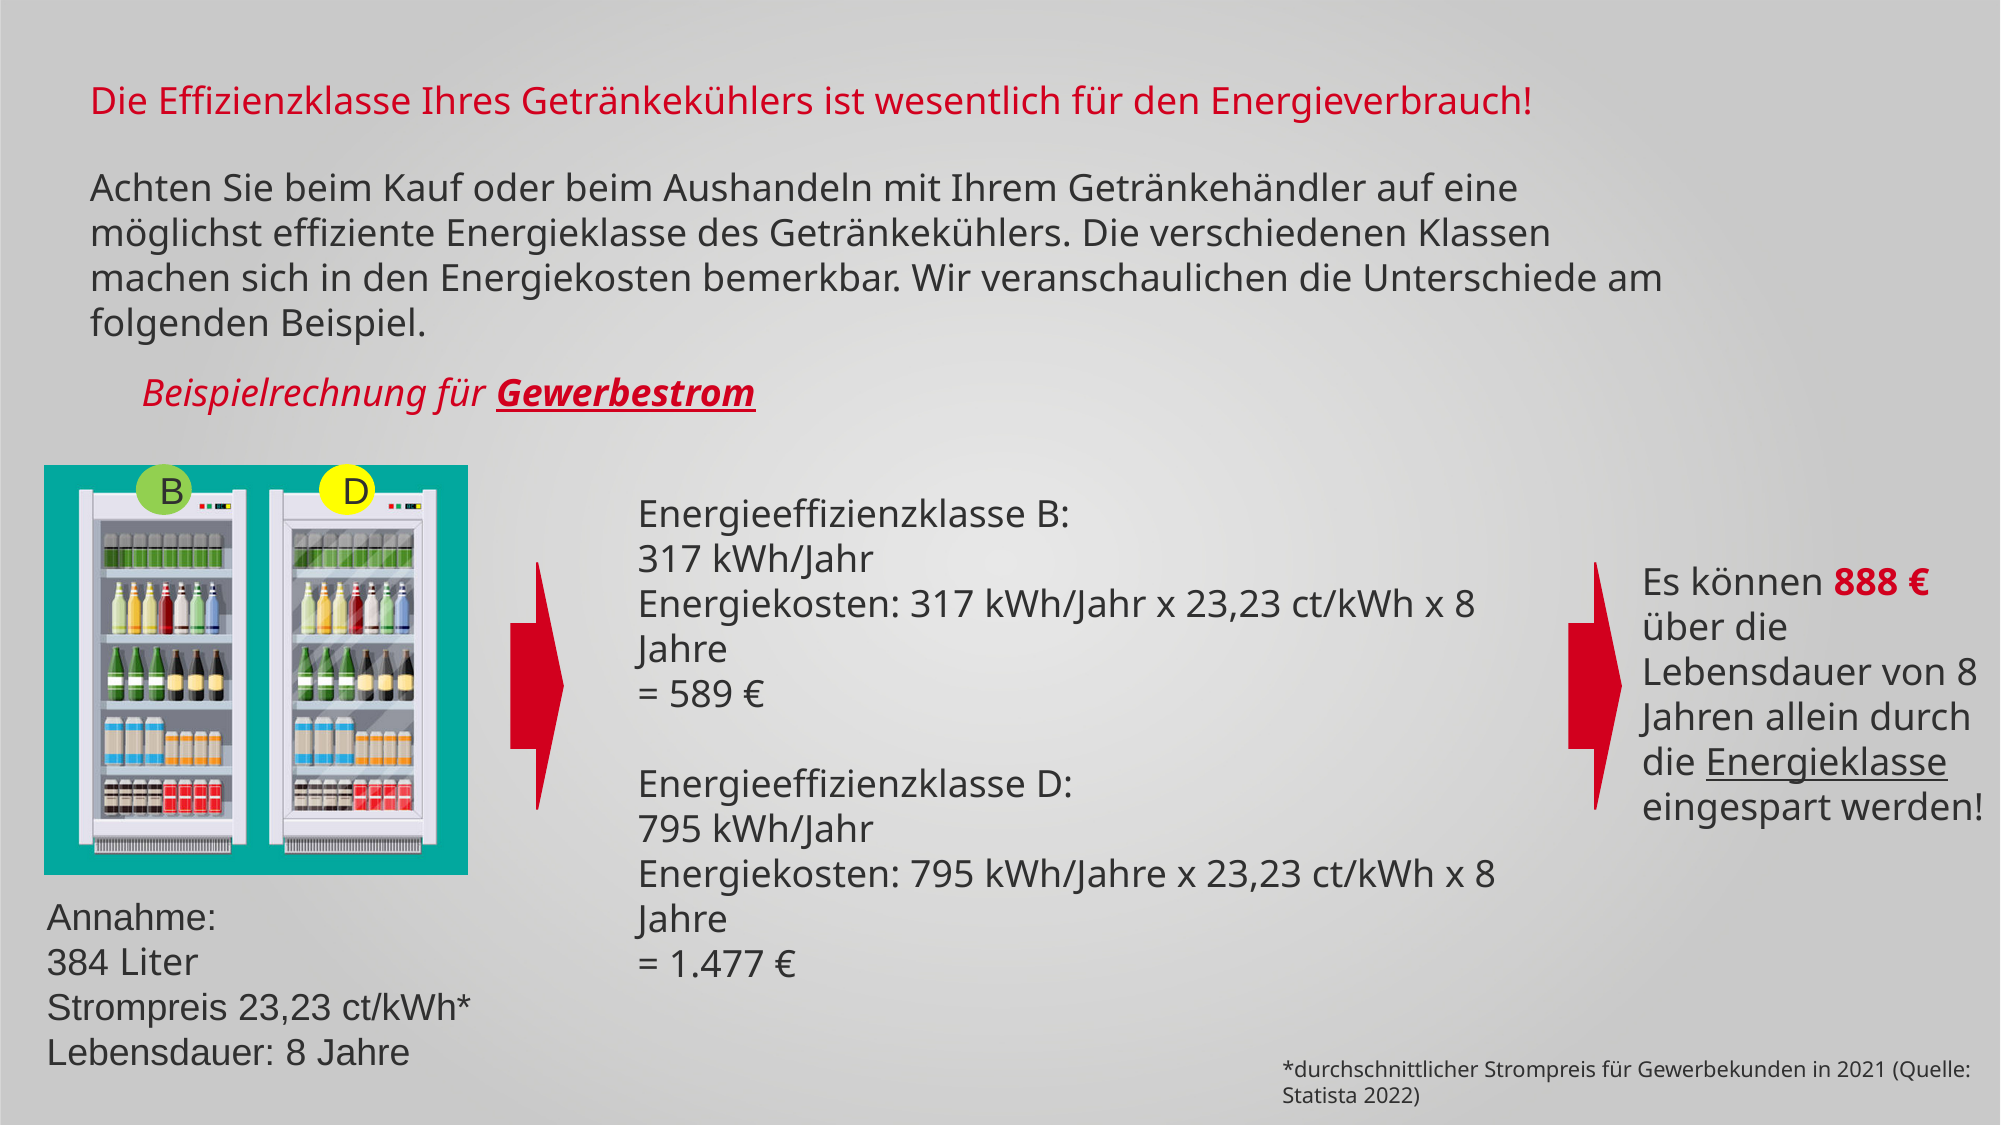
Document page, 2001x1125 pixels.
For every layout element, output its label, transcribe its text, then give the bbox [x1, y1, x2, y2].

text_box *durchschnittlicher Strompreis für Gewerbekunden in 2021 (Quelle: Statista 2022) [1267, 1048, 2000, 1116]
text_box Energieeffizienzklasse B: 317 kWh/Jahr Energiekosten: 317 kWh/Jahr x 23,23 ct/kWh x 8 Jahre = 589 € Energieeffizienzklasse D: 795 kWh/Jahr Energiekosten: 795 kWh/Jahre x 23,23 ct/kWh x 8 Jahre = 1.477 € [622, 482, 1570, 993]
text_box Achten Sie beim Kauf oder beim Aushandeln mit Ihrem Getränkehändler auf eine möglichst effiziente Energieklasse des Getränkekühlers. Die verschiedenen Klassen machen sich in den Energiekosten bemerkbar. Wir veranschaulichen die Unterschiede am folgenden Beispiel. [74, 156, 1683, 352]
text_box Die Effizienzklasse Ihres Getränkekühlers ist wesentlich für den Energieverbrauch! [75, 70, 1813, 130]
text_box Es können 888 € über die Lebensdauer von 8 Jahren allein durch die Energieklasse eingespart werden! [1627, 550, 2000, 836]
picture [0, 0, 2001, 1125]
text_box [1568, 562, 1622, 810]
text_box Annahme: 384 Liter Strompreis 23,23 ct/kWh* Lebensdauer: 8 Jahre [31, 885, 903, 1081]
text_box [510, 562, 564, 810]
text_box Beispielrechnung für Gewerbestrom [126, 361, 771, 421]
